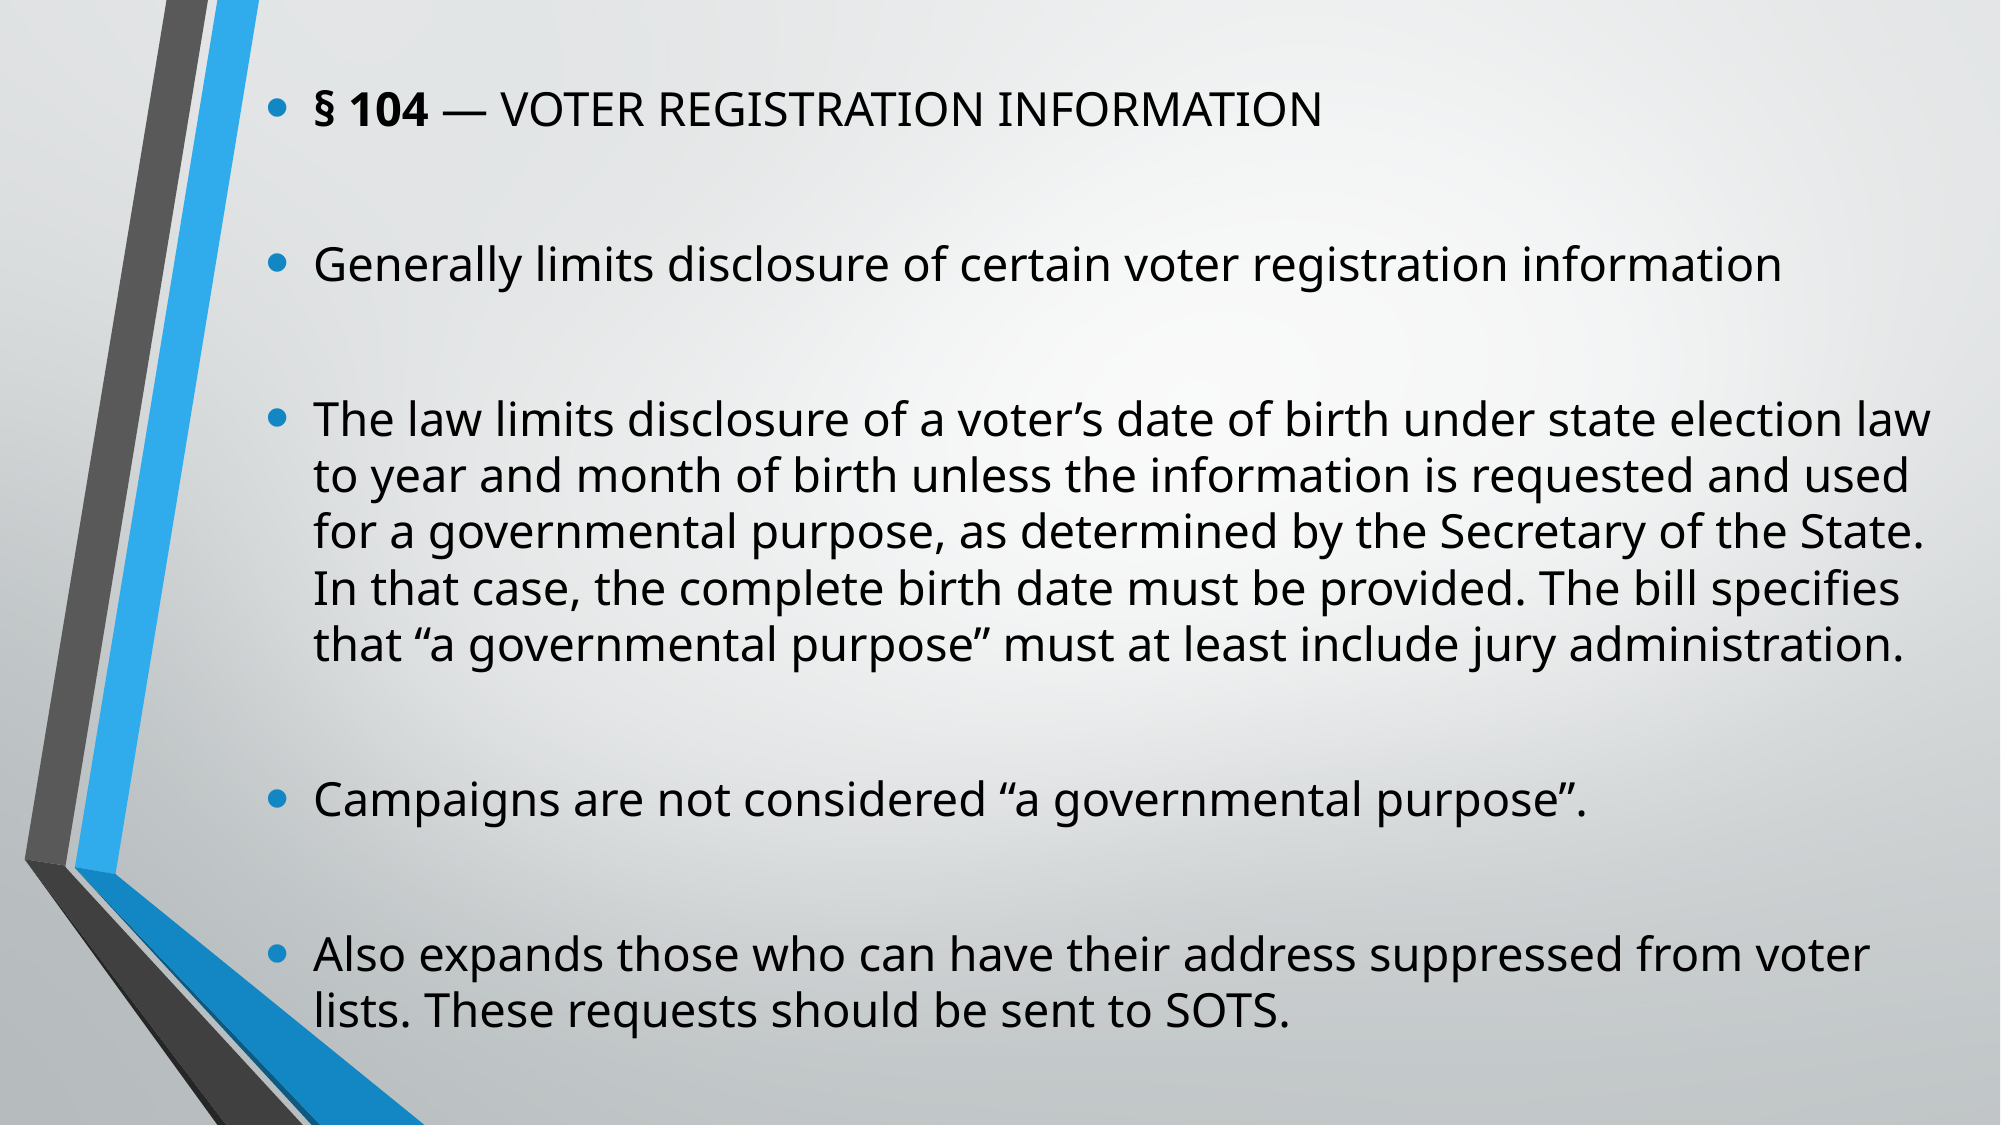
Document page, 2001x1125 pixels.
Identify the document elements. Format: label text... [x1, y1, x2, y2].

list § 104 — VOTER REGISTRATION INFORMATION Generally limits disclosure of certain voter registration information The law limits disclosure of a voter’s date of birth under state election law to year and month of birth unless the information is requested and used for a governmental purpose, as determined by the Secretary of the State. In that case, the complete birth date must be provided. The bill specifies that “a governmental purpose” must at least include jury administration. Campaigns are not considered “a governmental purpose”. Also expands those who can have their address suppressed from voter lists. These requests should be sent to SOTS. [250, 71, 1953, 1049]
